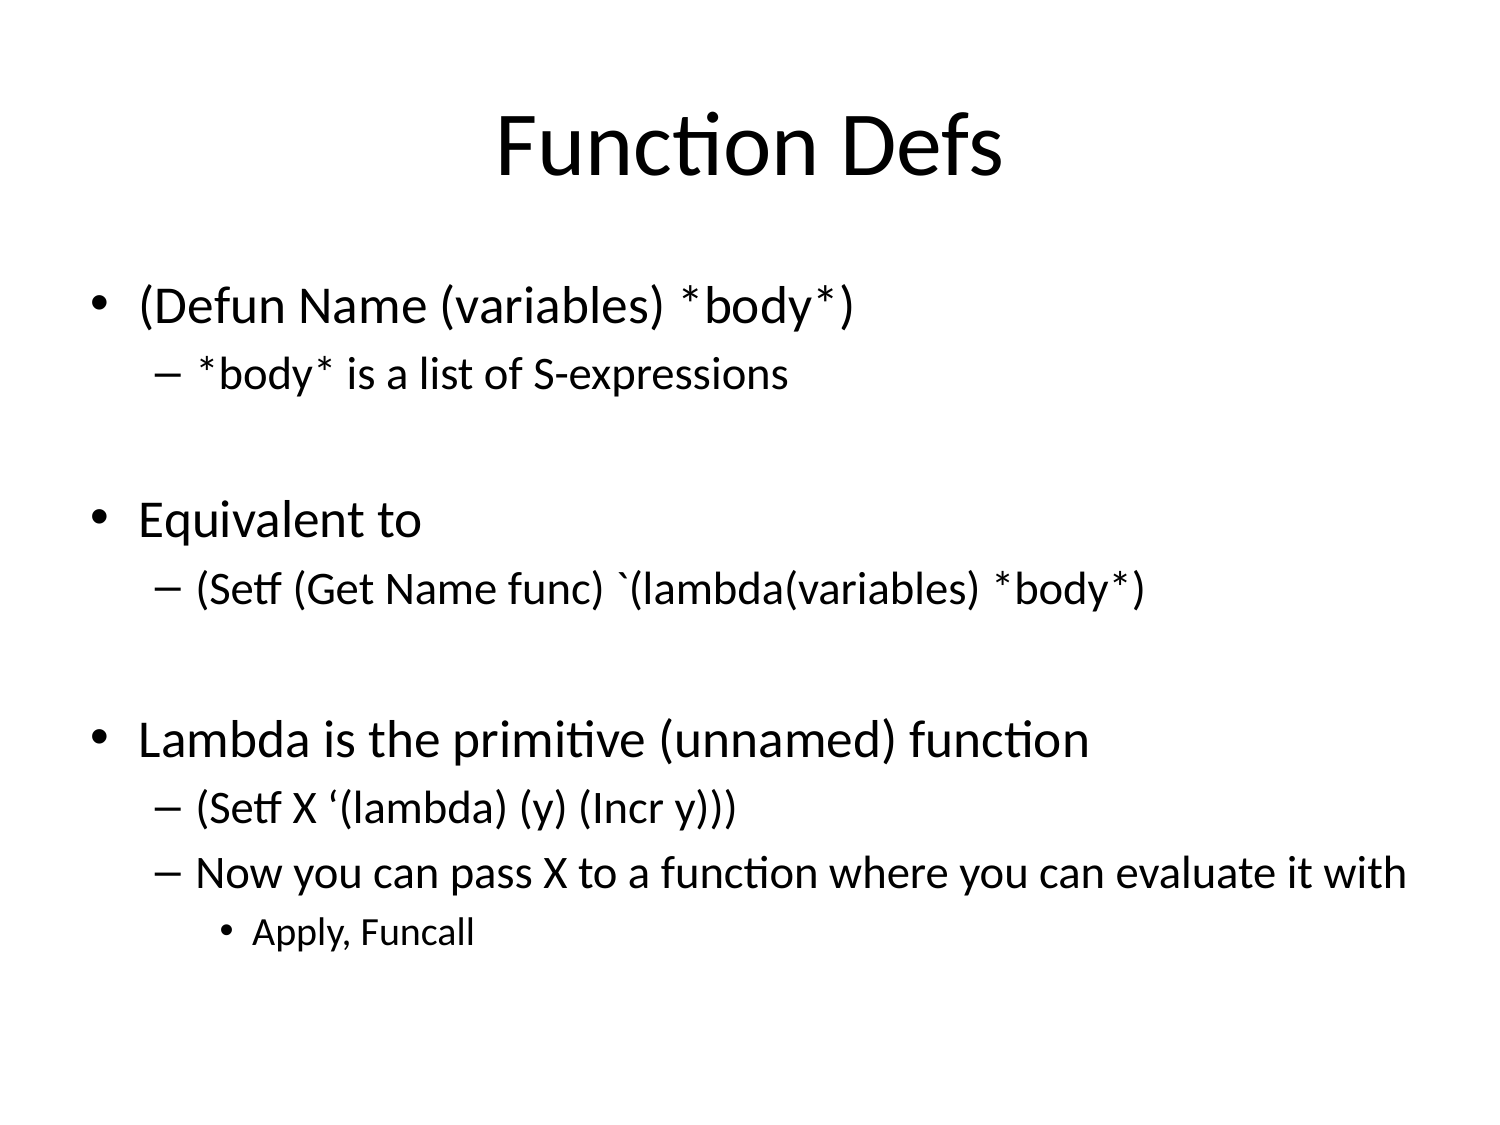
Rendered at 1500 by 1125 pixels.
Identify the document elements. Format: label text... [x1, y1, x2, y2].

title Function Defs [75, 45, 1425, 233]
list (Defun Name (variables) *body*) *body* is a list of S-expressions Equivalent to (Setf (Get Name func) `(lambda(variables) *body*) Lambda is the primitive (unnamed) function (Setf X ‘(lambda) (y) (Incr y))) Now you can pass X to a function where you can evaluate it with Apply, Funcall [75, 262, 1425, 1005]
